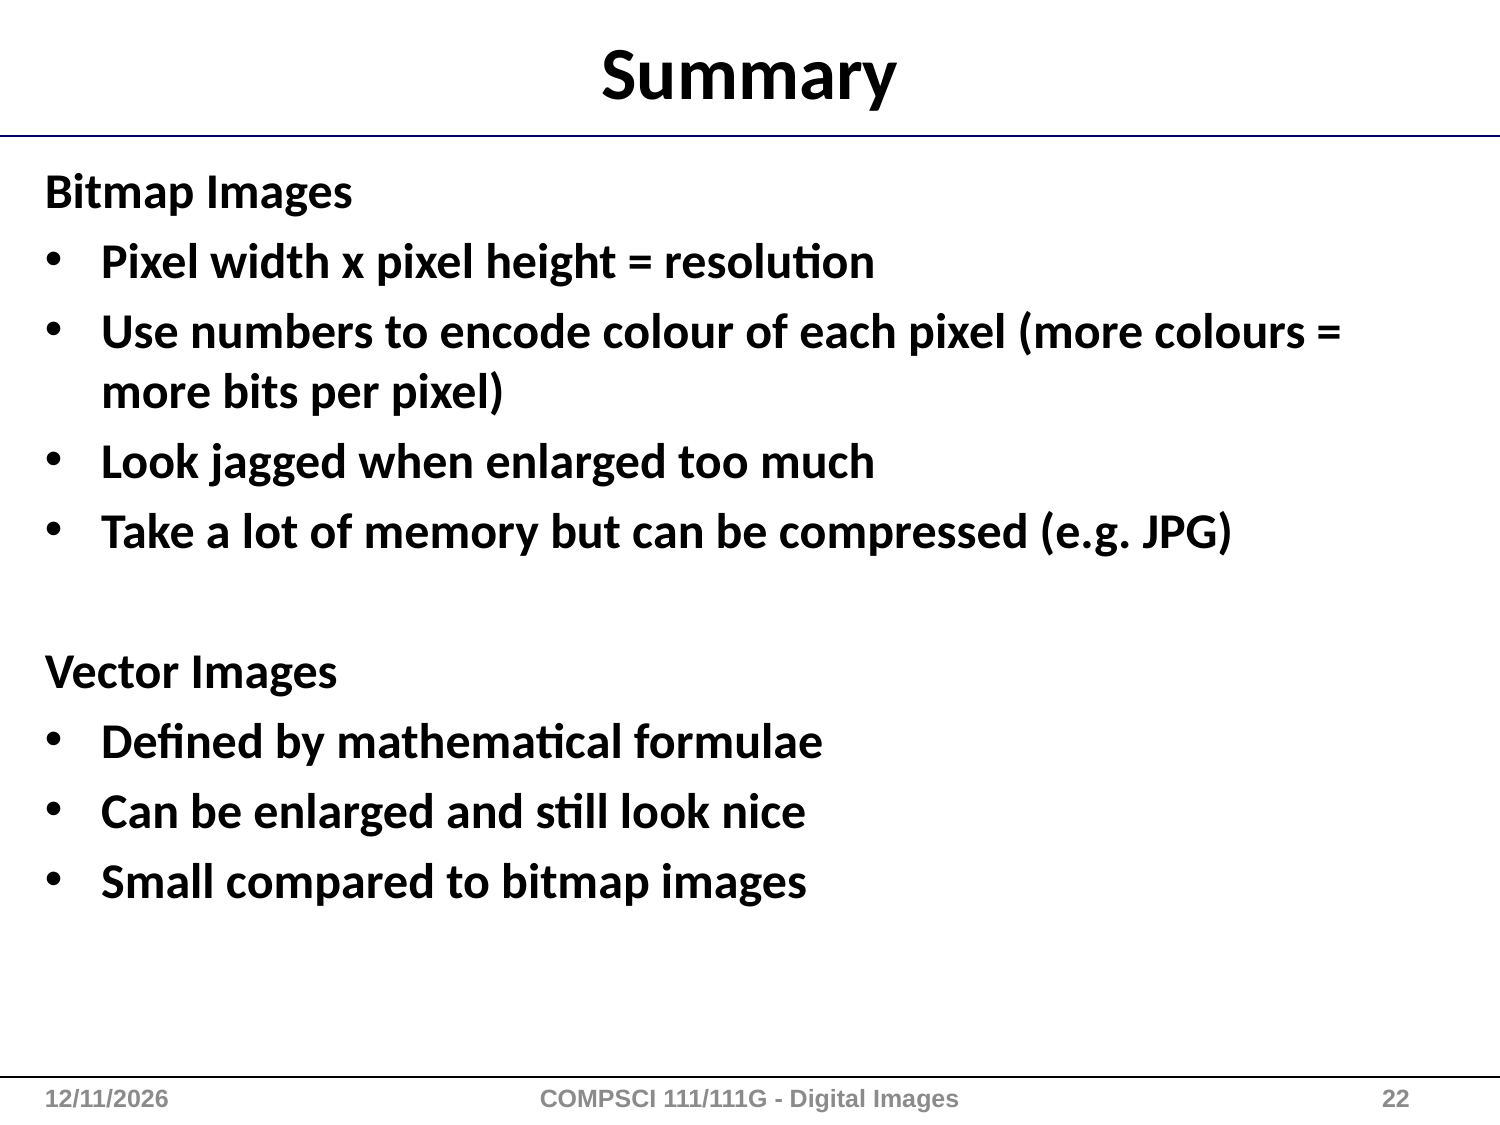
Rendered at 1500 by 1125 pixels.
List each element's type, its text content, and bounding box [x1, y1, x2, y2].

footer COMPSCI 111/111G - Digital Images [512, 1076, 988, 1118]
title Summary [15, 18, 1485, 122]
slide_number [29, 1076, 380, 1118]
list Bitmap Images Pixel width x pixel height = resolution Use numbers to encode colour of each pixel (more colours = more bits per pixel) Look jagged when enlarged too much Take a lot of memory but can be compressed (e.g. JPG) Vector Images Defined by mathematical formulae Can be enlarged and still look nice Small compared to bitmap images [29, 150, 1471, 1048]
slide_number 22 [1074, 1076, 1425, 1118]
